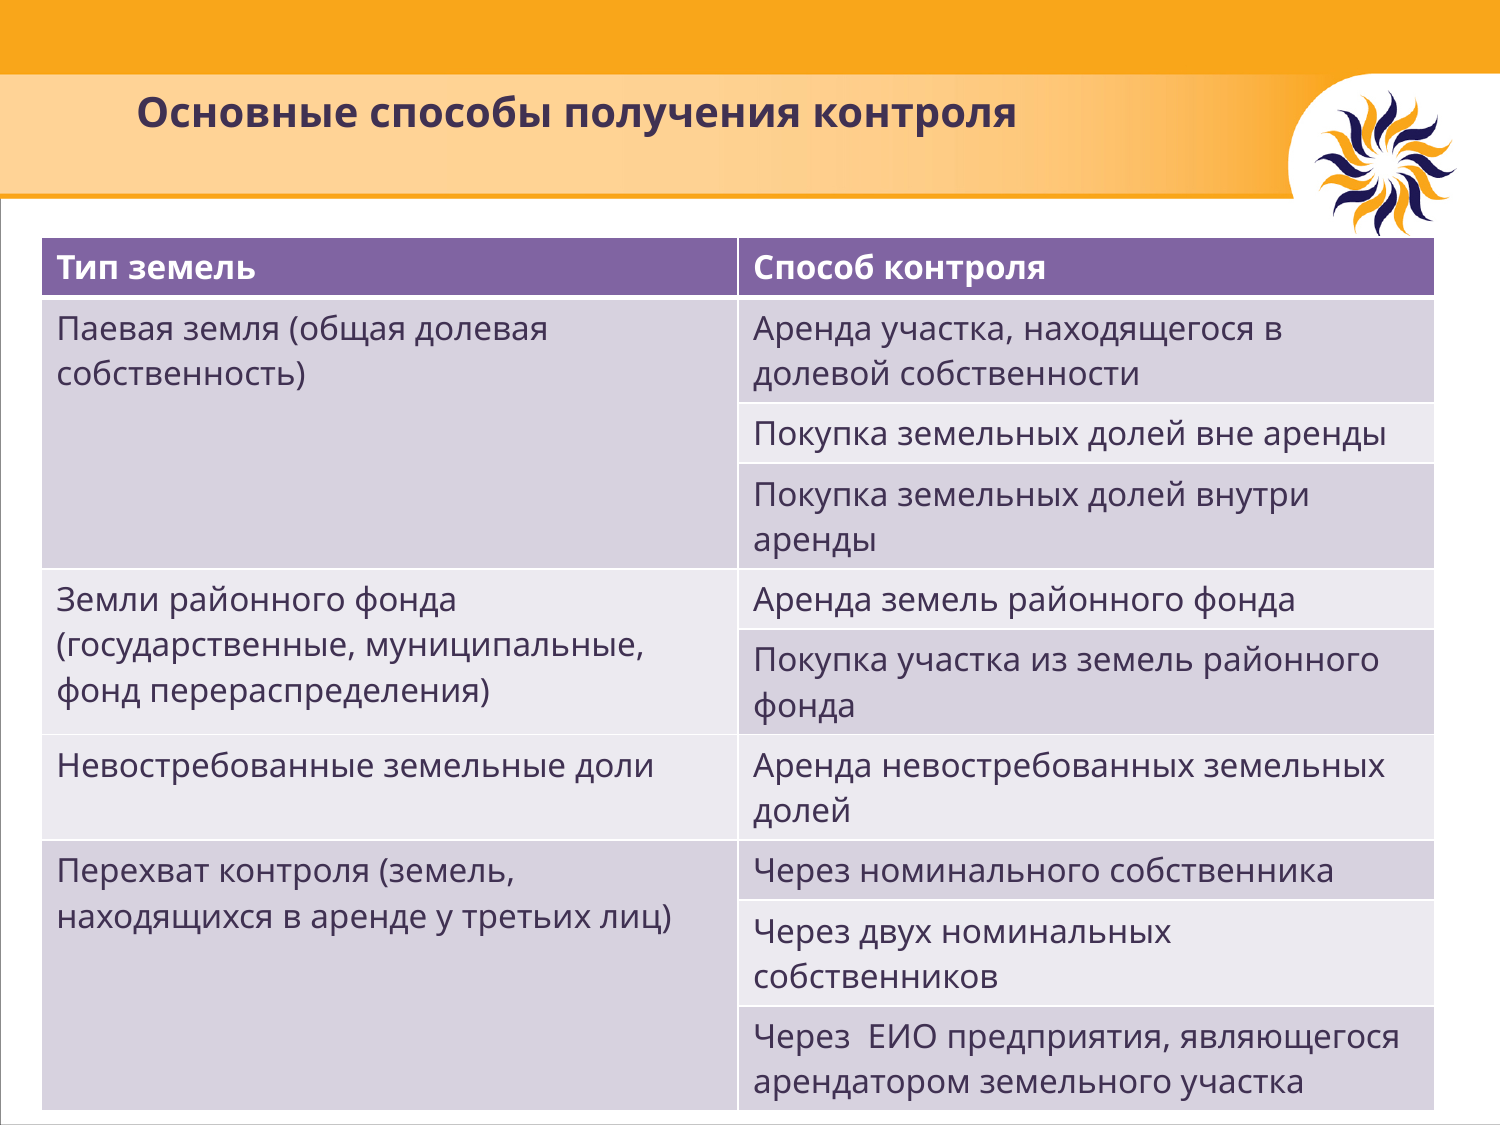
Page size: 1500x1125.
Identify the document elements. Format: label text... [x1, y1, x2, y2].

table_header Тип земель [42, 238, 737, 295]
title [29, 0, 1426, 233]
picture [0, 0, 1500, 1125]
table_cell Покупка земельных долей внутри аренды [739, 464, 1434, 568]
table_cell Аренда невостребованных земельных долей [739, 735, 1434, 839]
table_cell Через ЕИО предприятия, являющегося арендатором земельного участка [739, 1007, 1434, 1110]
table_cell Паевая земля (общая долевая собственность) [42, 300, 737, 568]
table_header Способ контроля [739, 238, 1434, 295]
text_box [29, 196, 1471, 298]
table_cell Аренда земель районного фонда [739, 570, 1434, 628]
table_cell Перехват контроля (земель, находящихся в аренде у третьих лиц) [42, 841, 737, 1110]
table_cell Аренда участка, находящегося в долевой собственности [739, 300, 1434, 402]
table_cell Земли районного фонда (государственные, муниципальные, фонд перераспределения) [42, 570, 737, 734]
table_cell Невостребованные земельные доли [42, 735, 737, 839]
table_cell Через двух номинальных собственников [739, 901, 1434, 1005]
table_cell Покупка участка из земель районного фонда [739, 630, 1434, 734]
table_cell Покупка земельных долей вне аренды [739, 404, 1434, 462]
table_cell Через номинального собственника [739, 841, 1434, 899]
